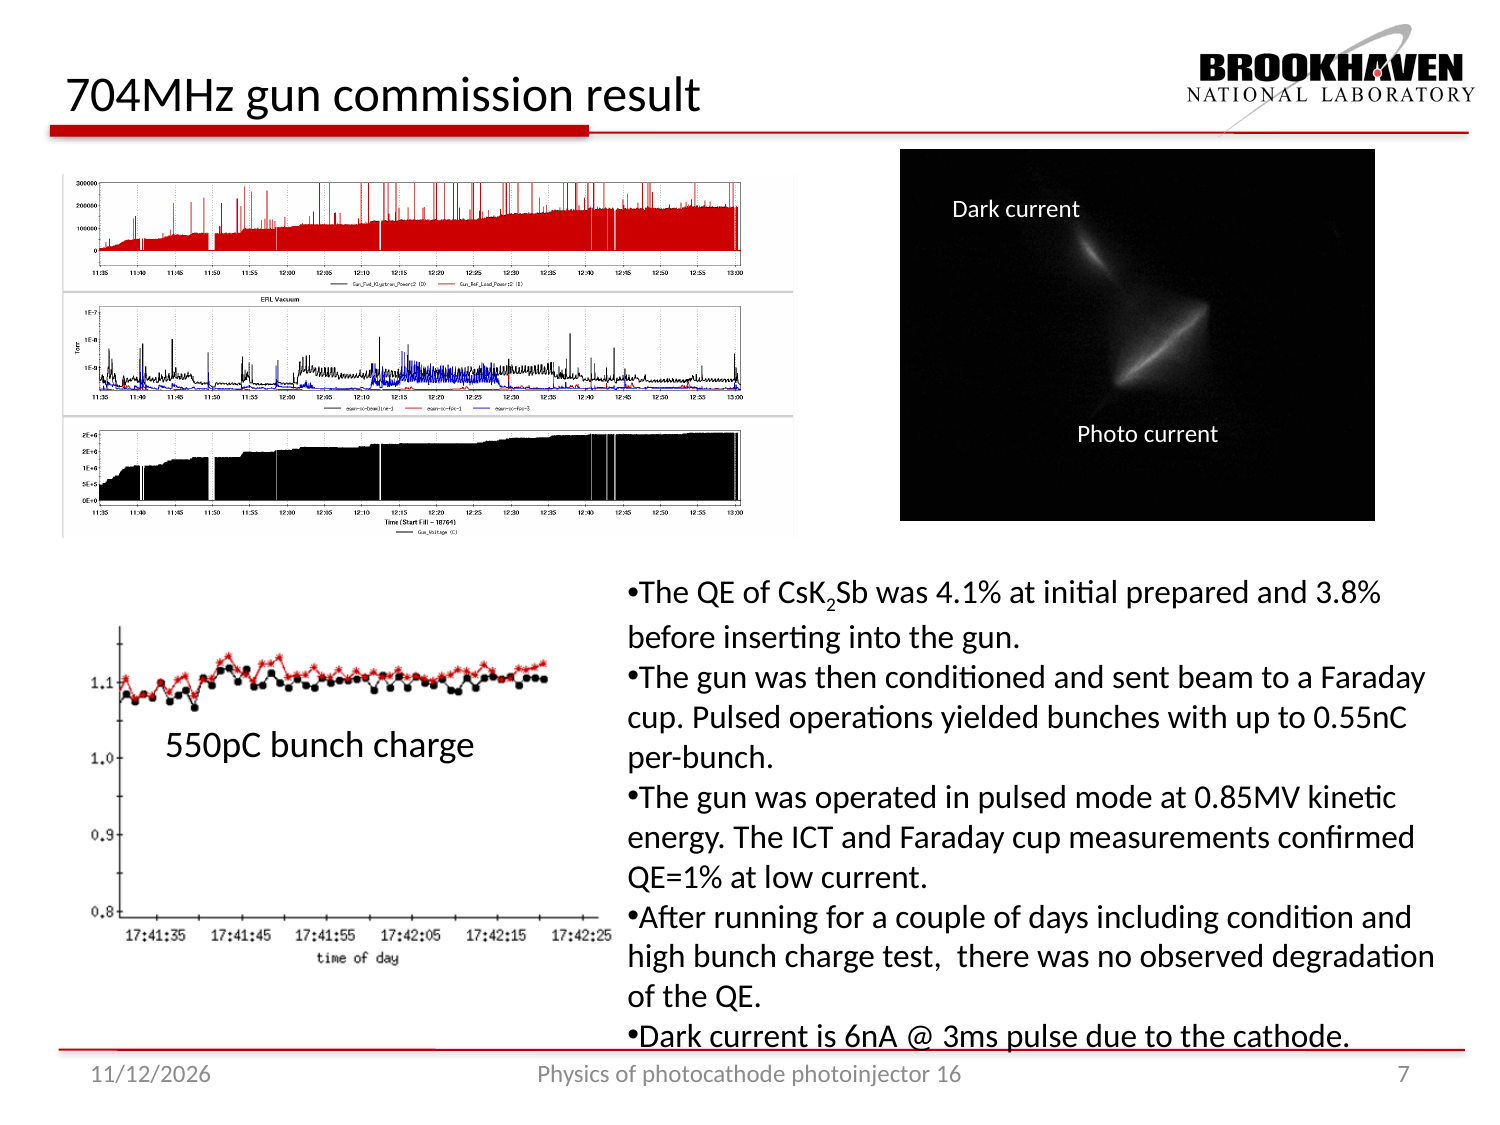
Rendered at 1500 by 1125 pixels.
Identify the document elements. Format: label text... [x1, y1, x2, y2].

slide_number 7 [1074, 1062, 1425, 1103]
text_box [899, 149, 1376, 522]
text_box The QE of CsK2Sb was 4.1% at initial prepared and 3.8% before inserting into the gun. The gun was then conditioned and sent beam to a Faraday cup. Pulsed operations yielded bunches with up to 0.55nC per-bunch. The gun was operated in pulsed mode at 0.85MV kinetic energy. The ICT and Faraday cup measurements confirmed QE=1% at low current. After running for a couple of days including condition and high bunch charge test, there was no observed degradation of the QE. Dark current is 6nA @ 3ms pulse due to the cathode. [612, 562, 1463, 1062]
picture [62, 612, 632, 978]
footer Physics of photocathode photoinjector 16 [512, 1042, 988, 1103]
picture [1187, 24, 1475, 137]
picture [62, 174, 794, 538]
title 704MHz gun commission result [50, 57, 725, 125]
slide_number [75, 1042, 425, 1103]
